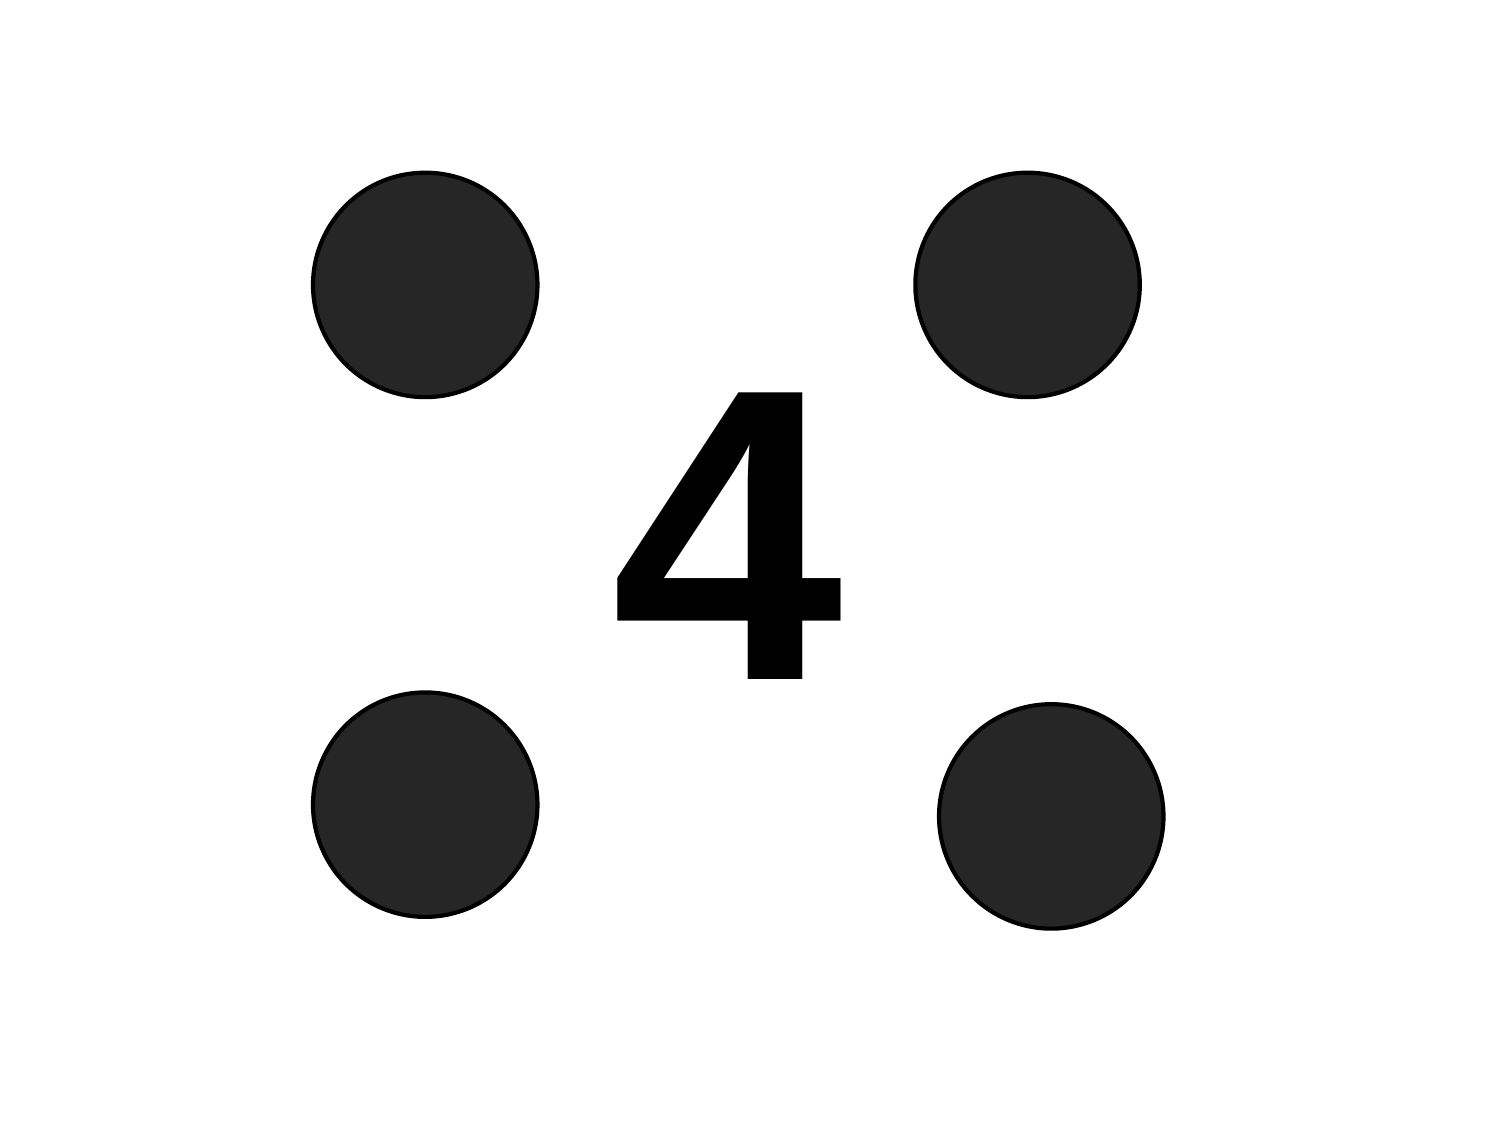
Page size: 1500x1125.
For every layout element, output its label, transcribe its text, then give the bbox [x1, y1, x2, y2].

text_box [310, 690, 540, 919]
text_box 4 [596, 255, 841, 771]
text_box [936, 702, 1166, 931]
text_box [913, 170, 1142, 400]
text_box [310, 170, 540, 400]
